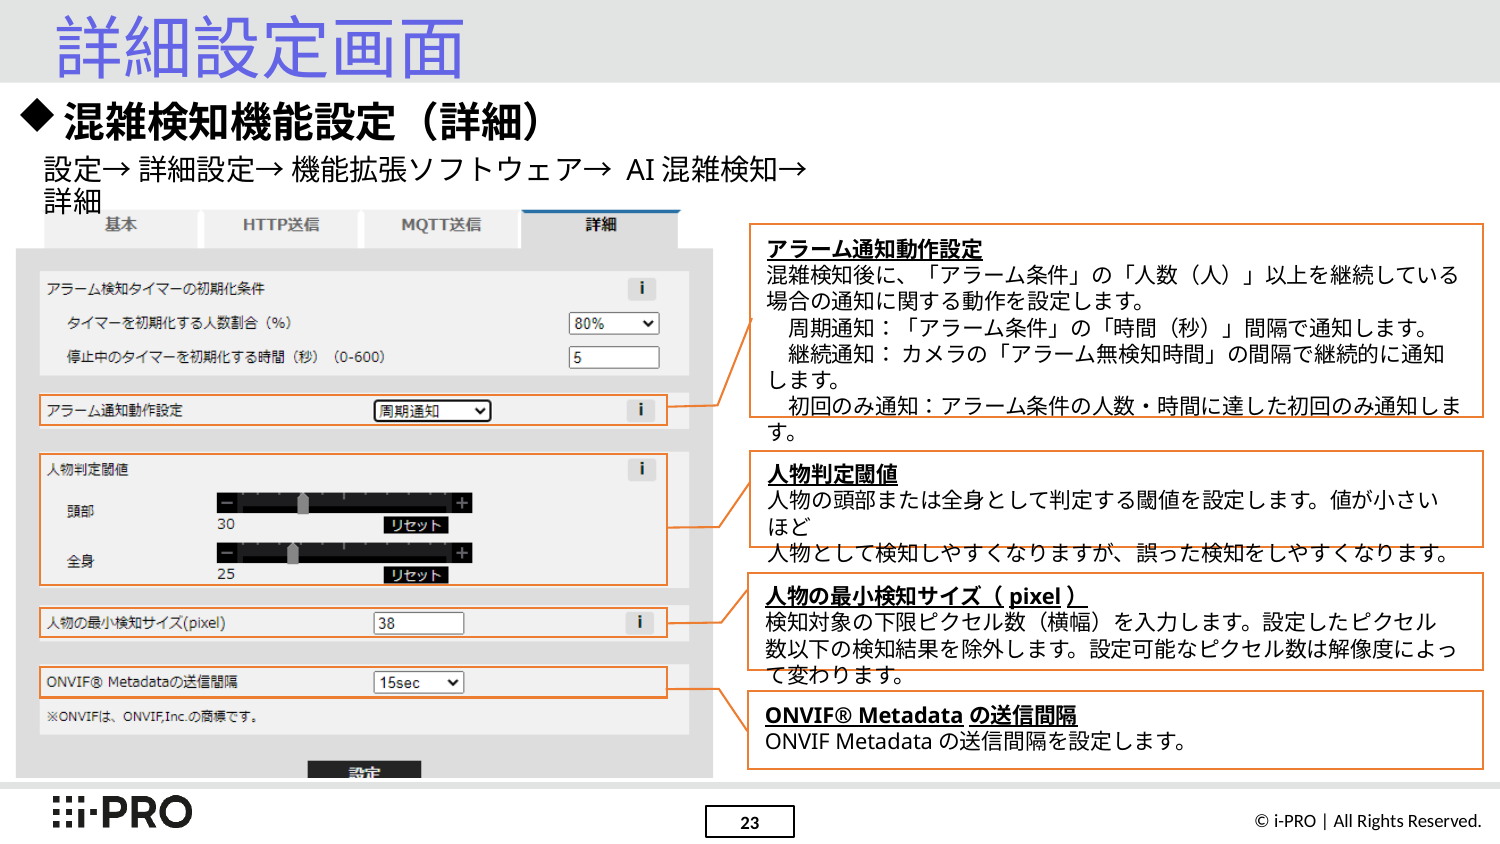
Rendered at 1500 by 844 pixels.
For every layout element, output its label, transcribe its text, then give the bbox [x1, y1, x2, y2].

text_box 設定→ 詳細設定→ 機能拡張ソフトウェア→ AI混雑検知→ 詳細 [43, 148, 823, 227]
text_box 混雑検知機能設定（詳細） [1, 87, 631, 153]
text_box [748, 697, 1484, 770]
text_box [749, 224, 1484, 418]
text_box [748, 572, 1484, 697]
picture [53, 795, 192, 828]
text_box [749, 451, 1484, 549]
title 詳細設定画面 [40, 16, 1442, 80]
picture [6, 205, 719, 778]
